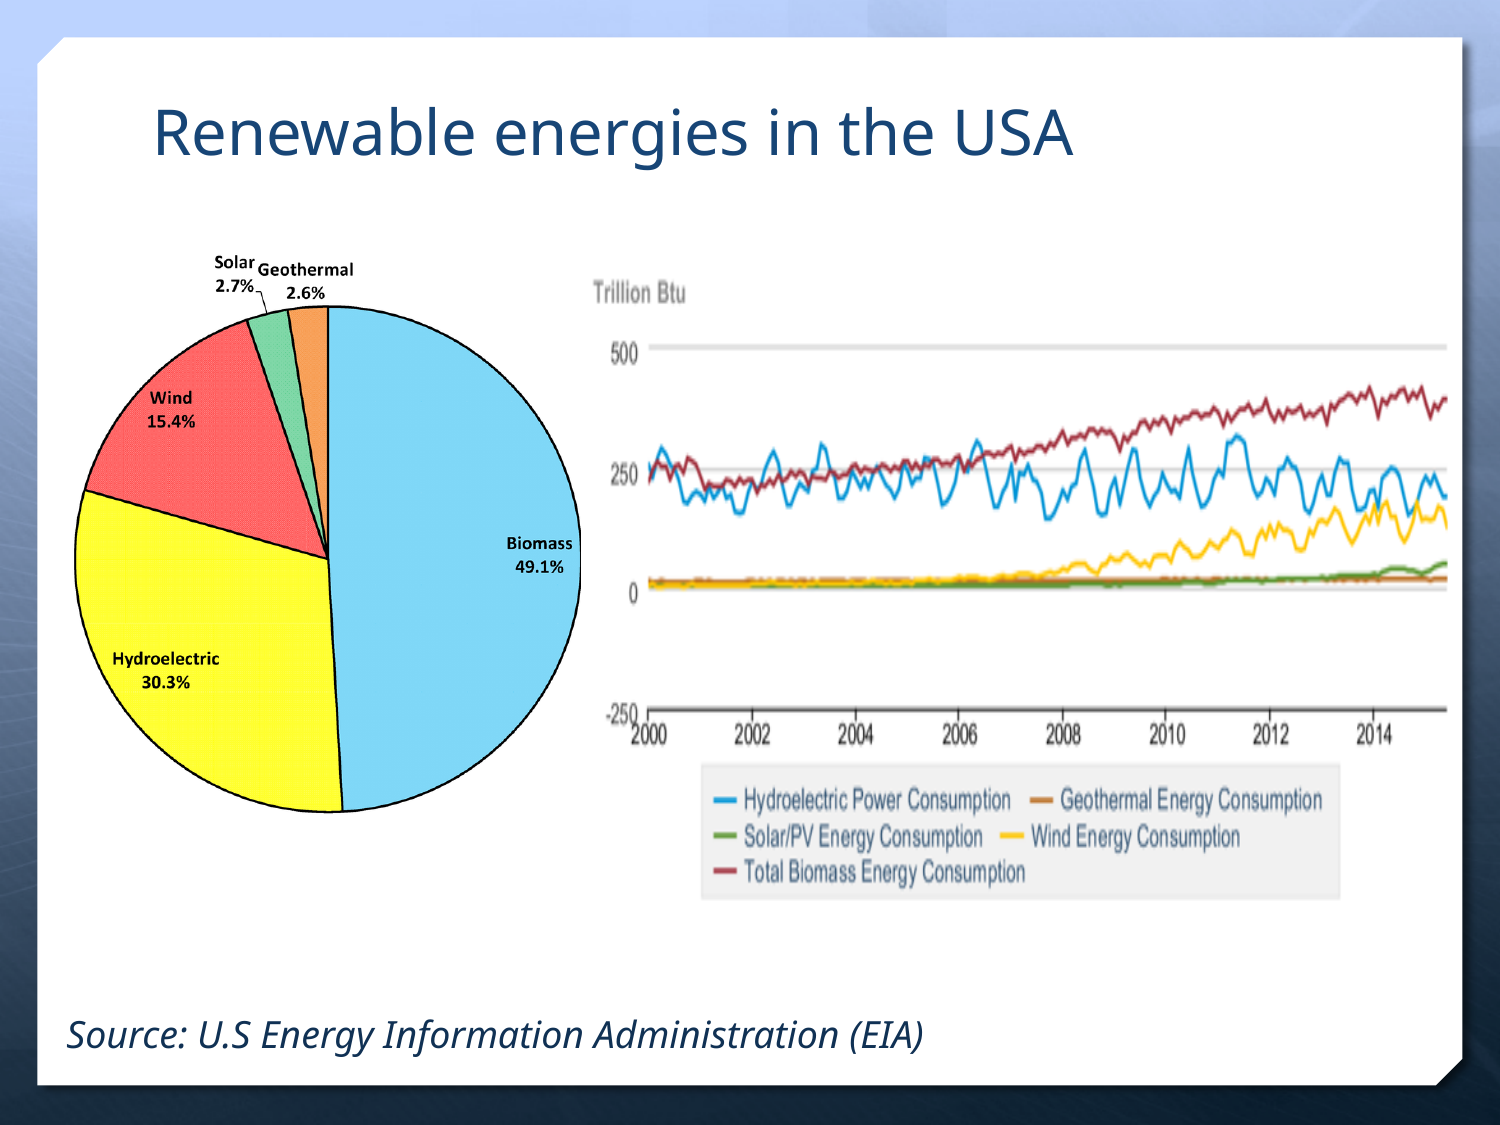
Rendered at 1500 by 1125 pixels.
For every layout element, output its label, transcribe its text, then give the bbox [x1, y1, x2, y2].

title Renewable energies in the USA [0, 76, 1244, 264]
text_box Source: U.S Energy Information Administration (EIA) [51, 1003, 1031, 1064]
picture [39, 206, 1463, 949]
